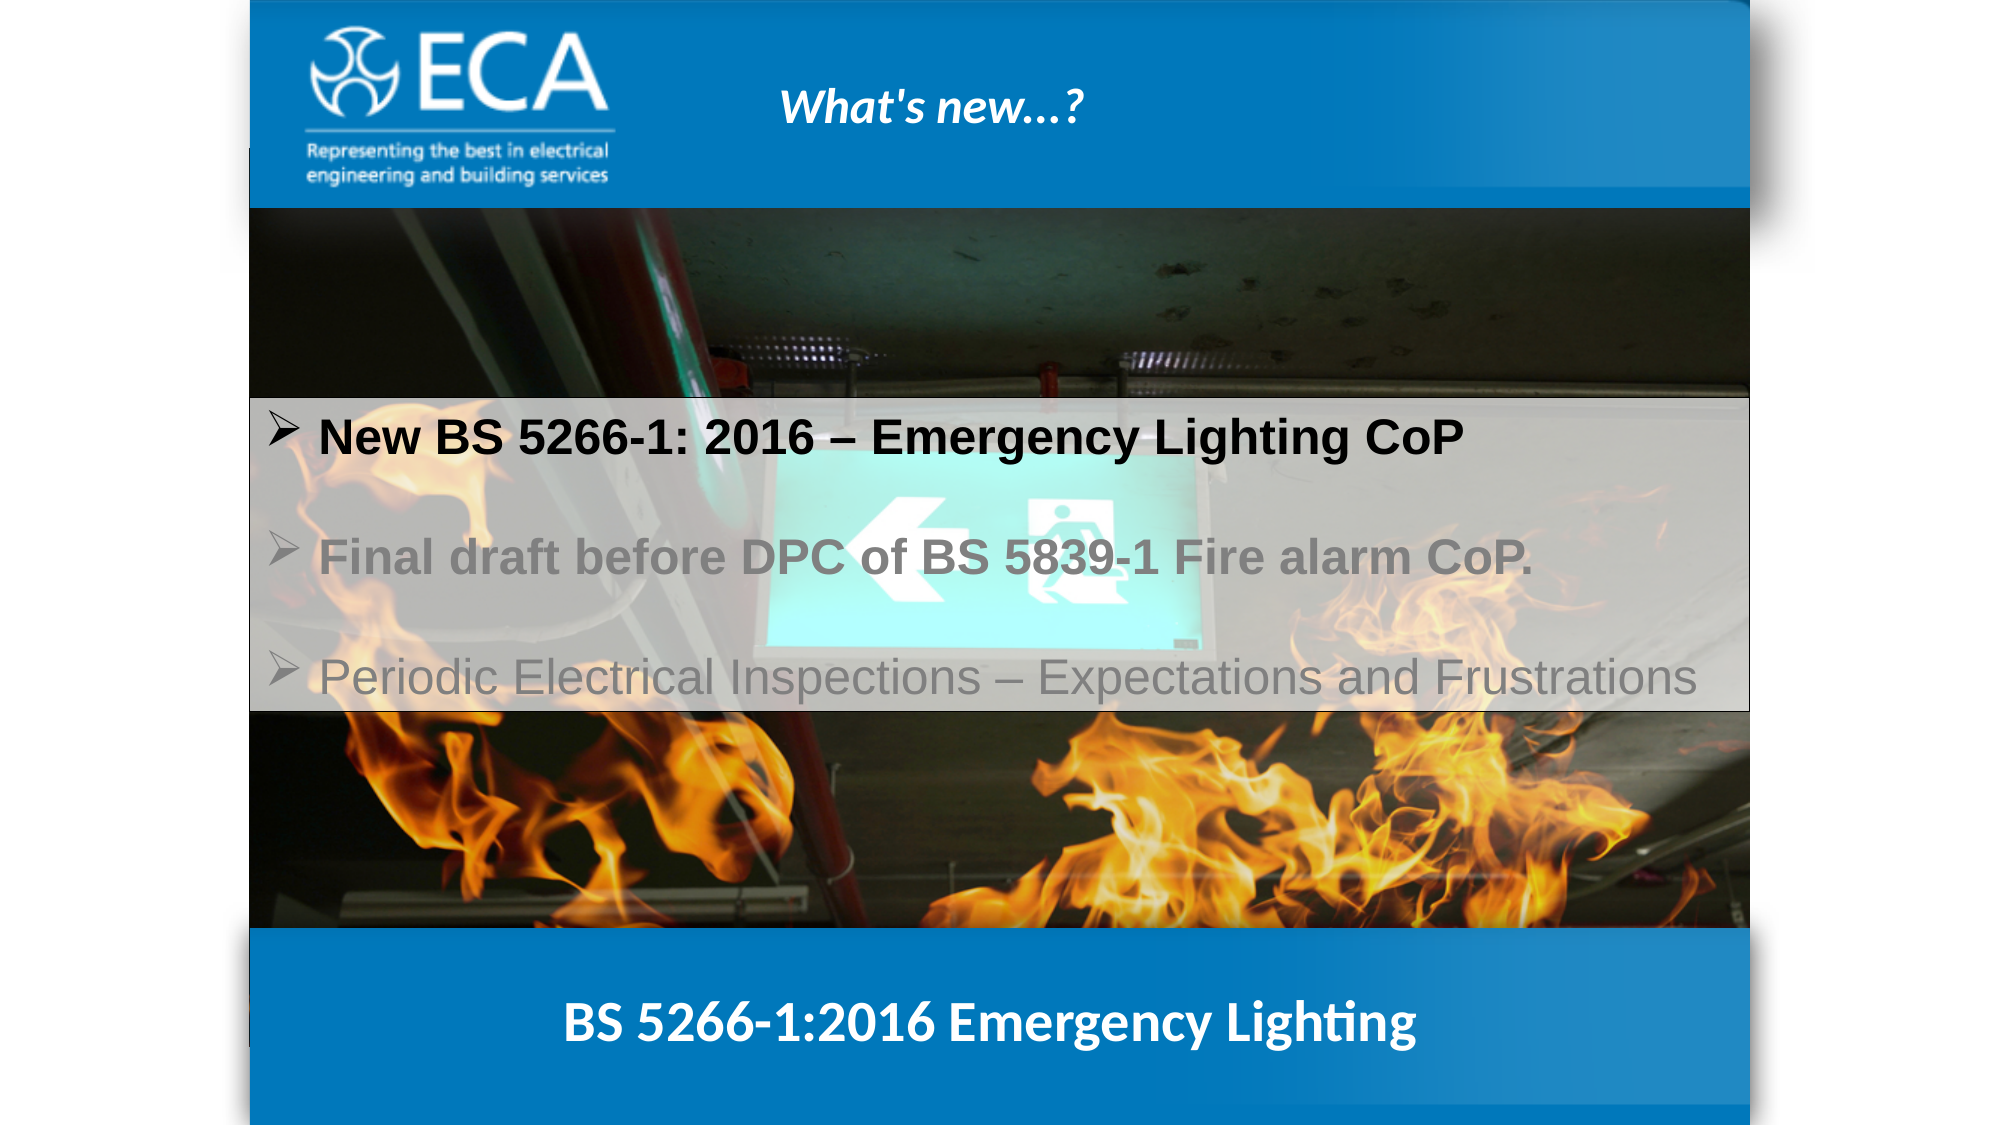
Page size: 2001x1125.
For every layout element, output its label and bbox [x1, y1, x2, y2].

picture [249, 0, 1751, 1125]
